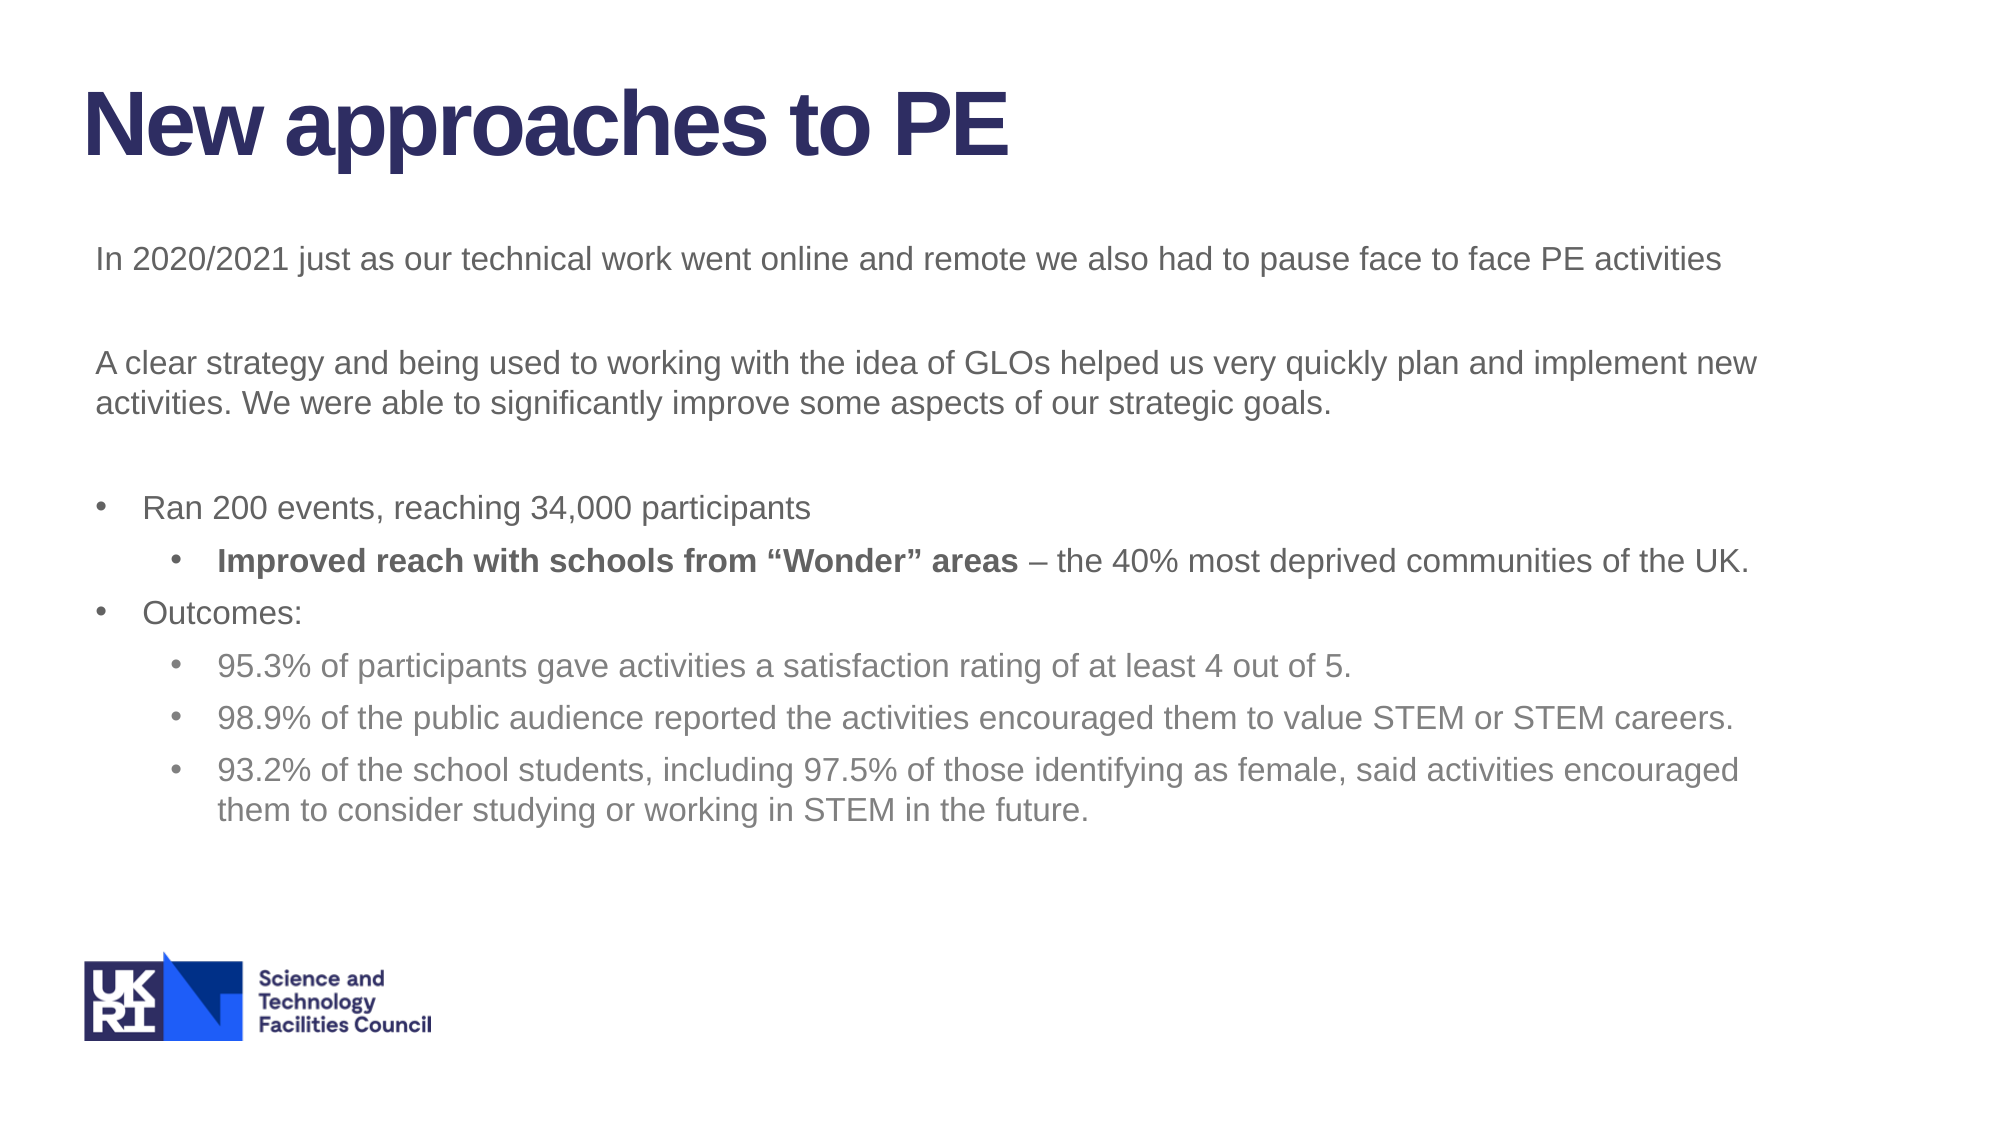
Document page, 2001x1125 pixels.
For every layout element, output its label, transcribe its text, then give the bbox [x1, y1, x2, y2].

text_box In 2020/2021 just as our technical work went online and remote we also had to pause face to face PE activities A clear strategy and being used to working with the idea of GLOs helped us very quickly plan and implement new activities. We were able to significantly improve some aspects of our strategic goals. Ran 200 events, reaching 34,000 participants Improved reach with schools from “Wonder” areas – the 40% most deprived communities of the UK. Outcomes: 95.3% of participants gave activities a satisfaction rating of at least 4 out of 5. 98.9% of the public audience reported the activities encouraged them to value STEM or STEM careers. 93.2% of the school students, including 97.5% of those identifying as female, said activities encouraged them to consider studying or working in STEM in the future. [80, 229, 1826, 956]
picture [84, 956, 431, 1041]
text_box New approaches to PE [67, 56, 1900, 182]
